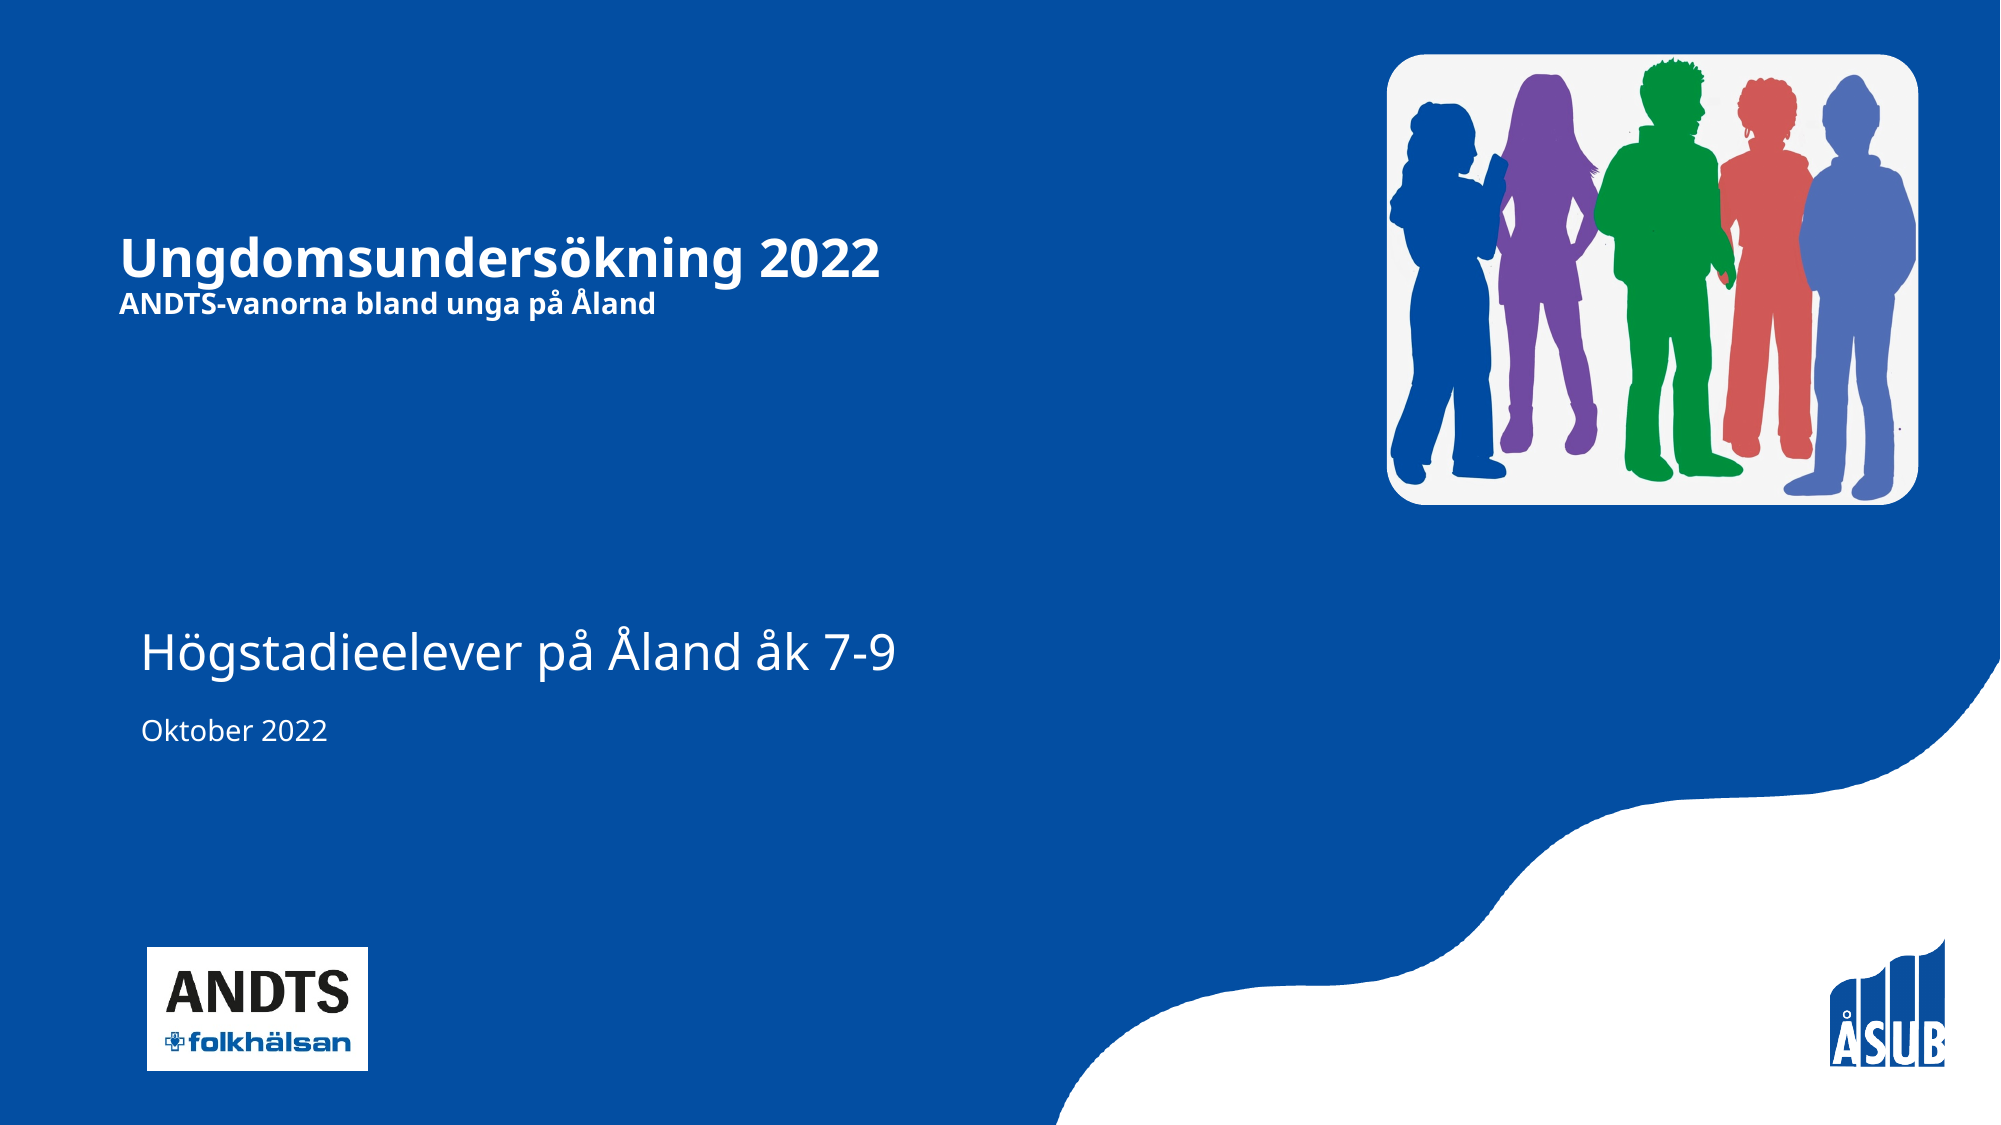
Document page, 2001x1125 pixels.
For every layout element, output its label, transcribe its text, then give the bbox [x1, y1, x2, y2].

picture [147, 947, 368, 1071]
picture [1386, 54, 1919, 506]
picture [1055, 658, 2000, 1125]
subtitle Högstadieelever på Åland åk 7-9 [125, 619, 1626, 708]
title Ungdomsundersökning 2022 ANDTS-vanorna bland unga på Åland [104, 223, 1275, 395]
list Oktober 2022 [125, 708, 1626, 773]
